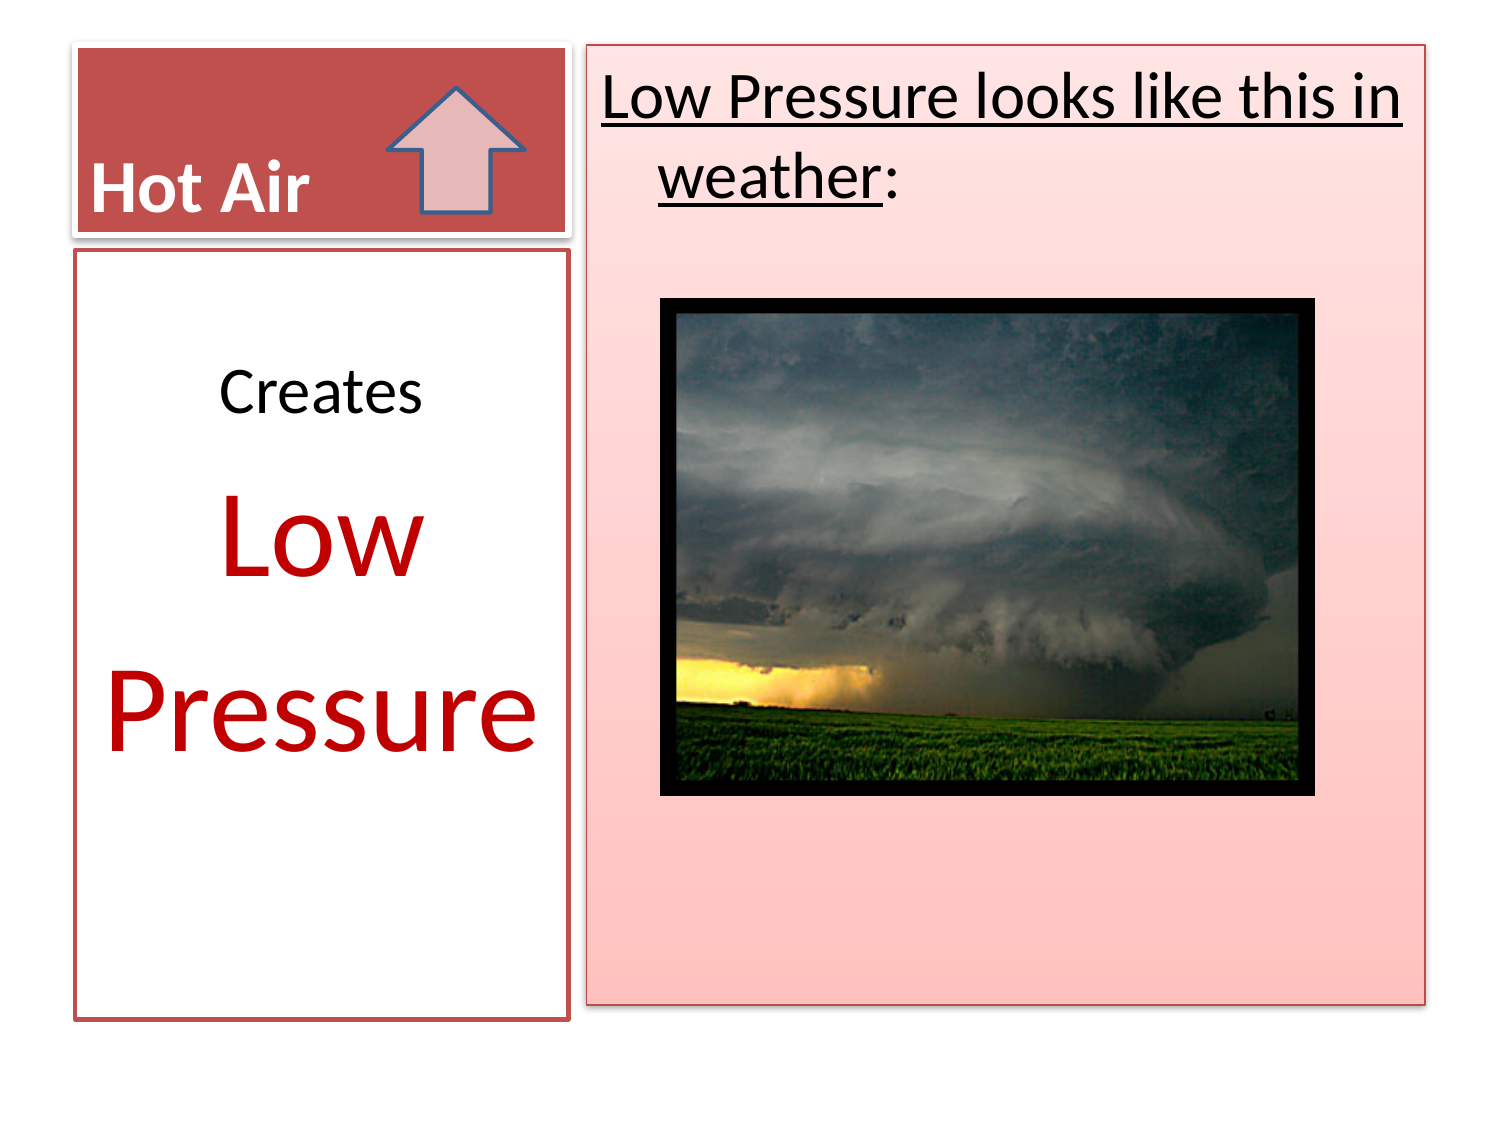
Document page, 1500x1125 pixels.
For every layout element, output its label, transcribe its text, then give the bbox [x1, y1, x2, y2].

title Hot Air [72, 42, 572, 238]
list Creates Low Pressure [73, 248, 571, 1022]
text_box [385, 85, 527, 215]
list Low Pressure looks like this in weather: [586, 44, 1426, 1006]
picture [674, 312, 1301, 782]
